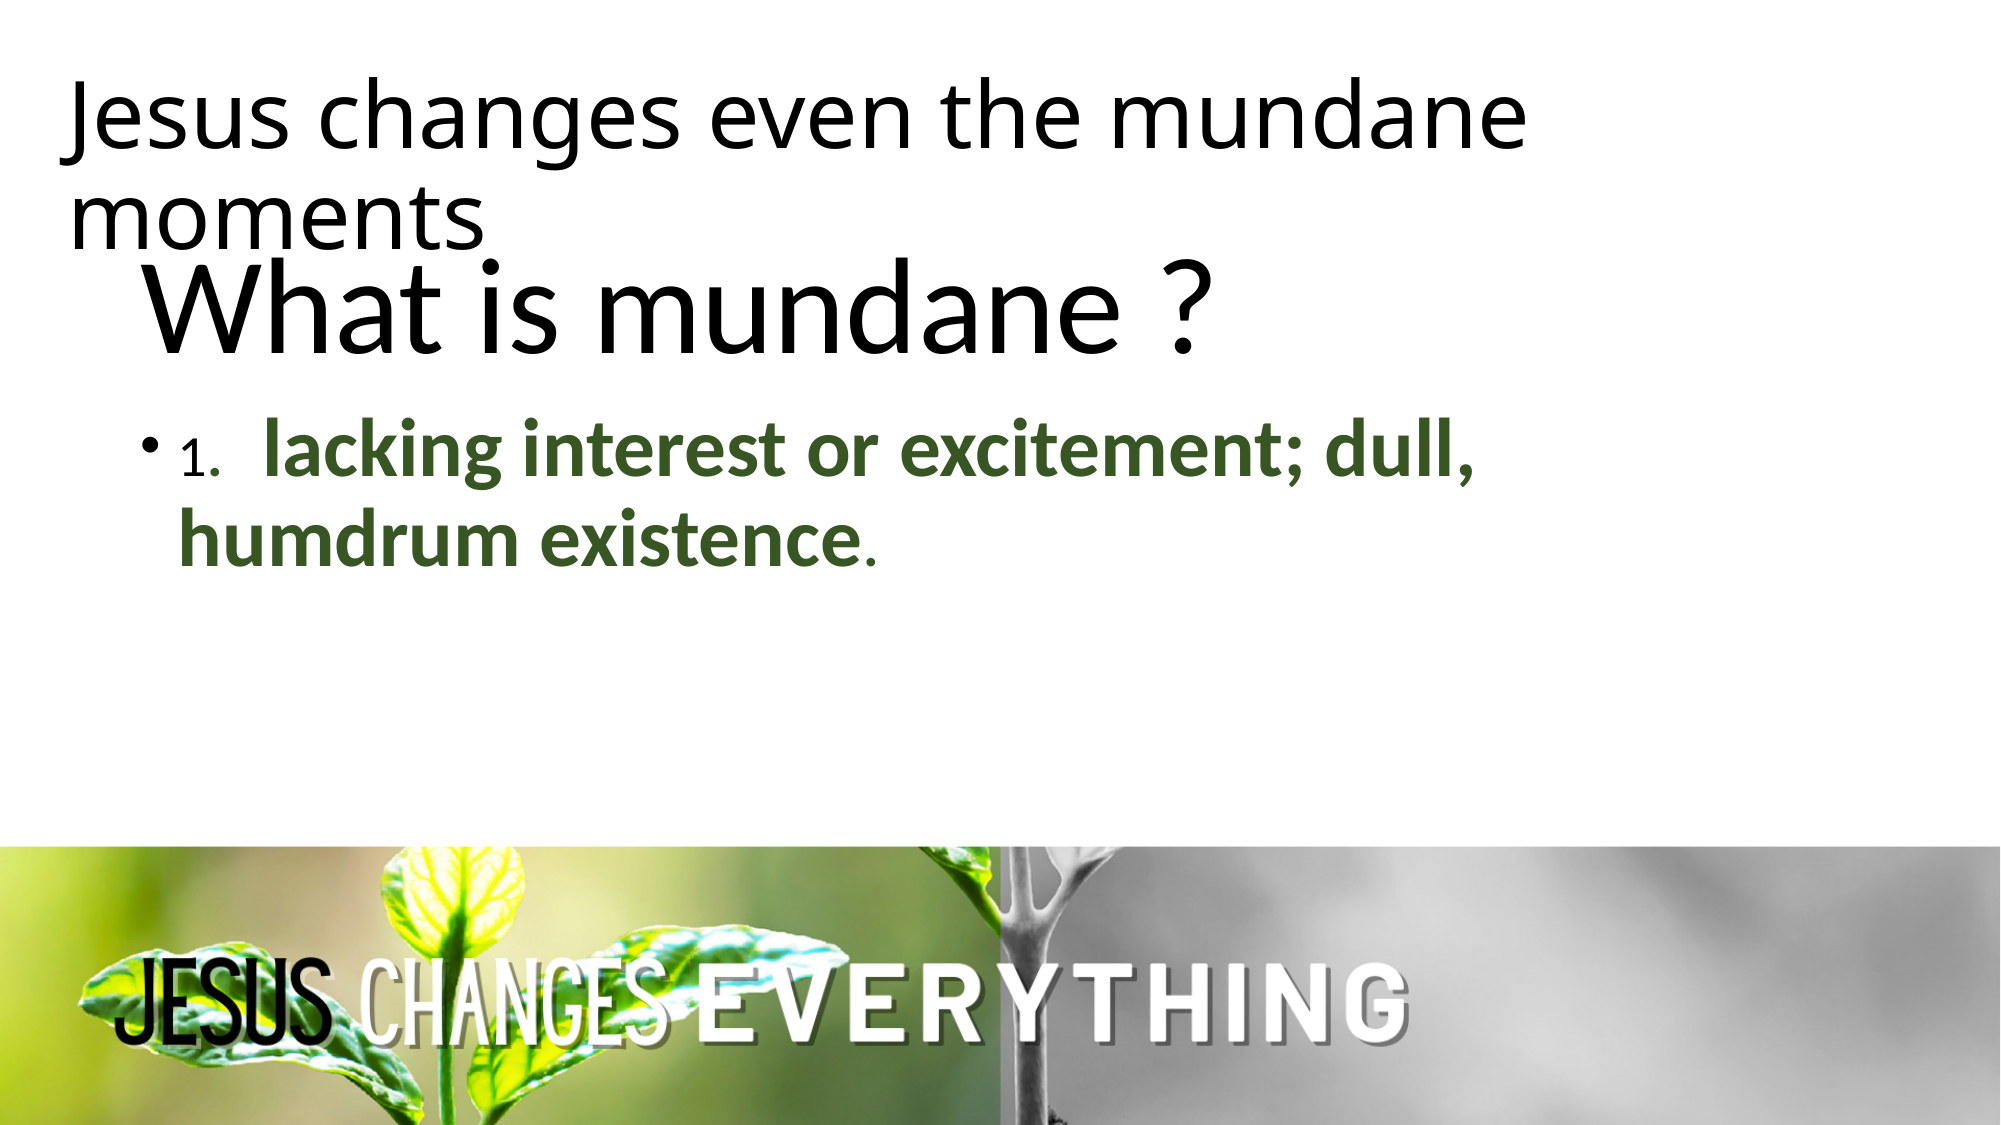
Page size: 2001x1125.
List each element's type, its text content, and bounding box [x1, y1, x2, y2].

list What is mundane ? 1. lacking interest or excitement; dull, humdrum existence. [125, 227, 1850, 942]
title Jesus changes even the mundane moments [52, 59, 1919, 278]
picture [0, 0, 2001, 1125]
